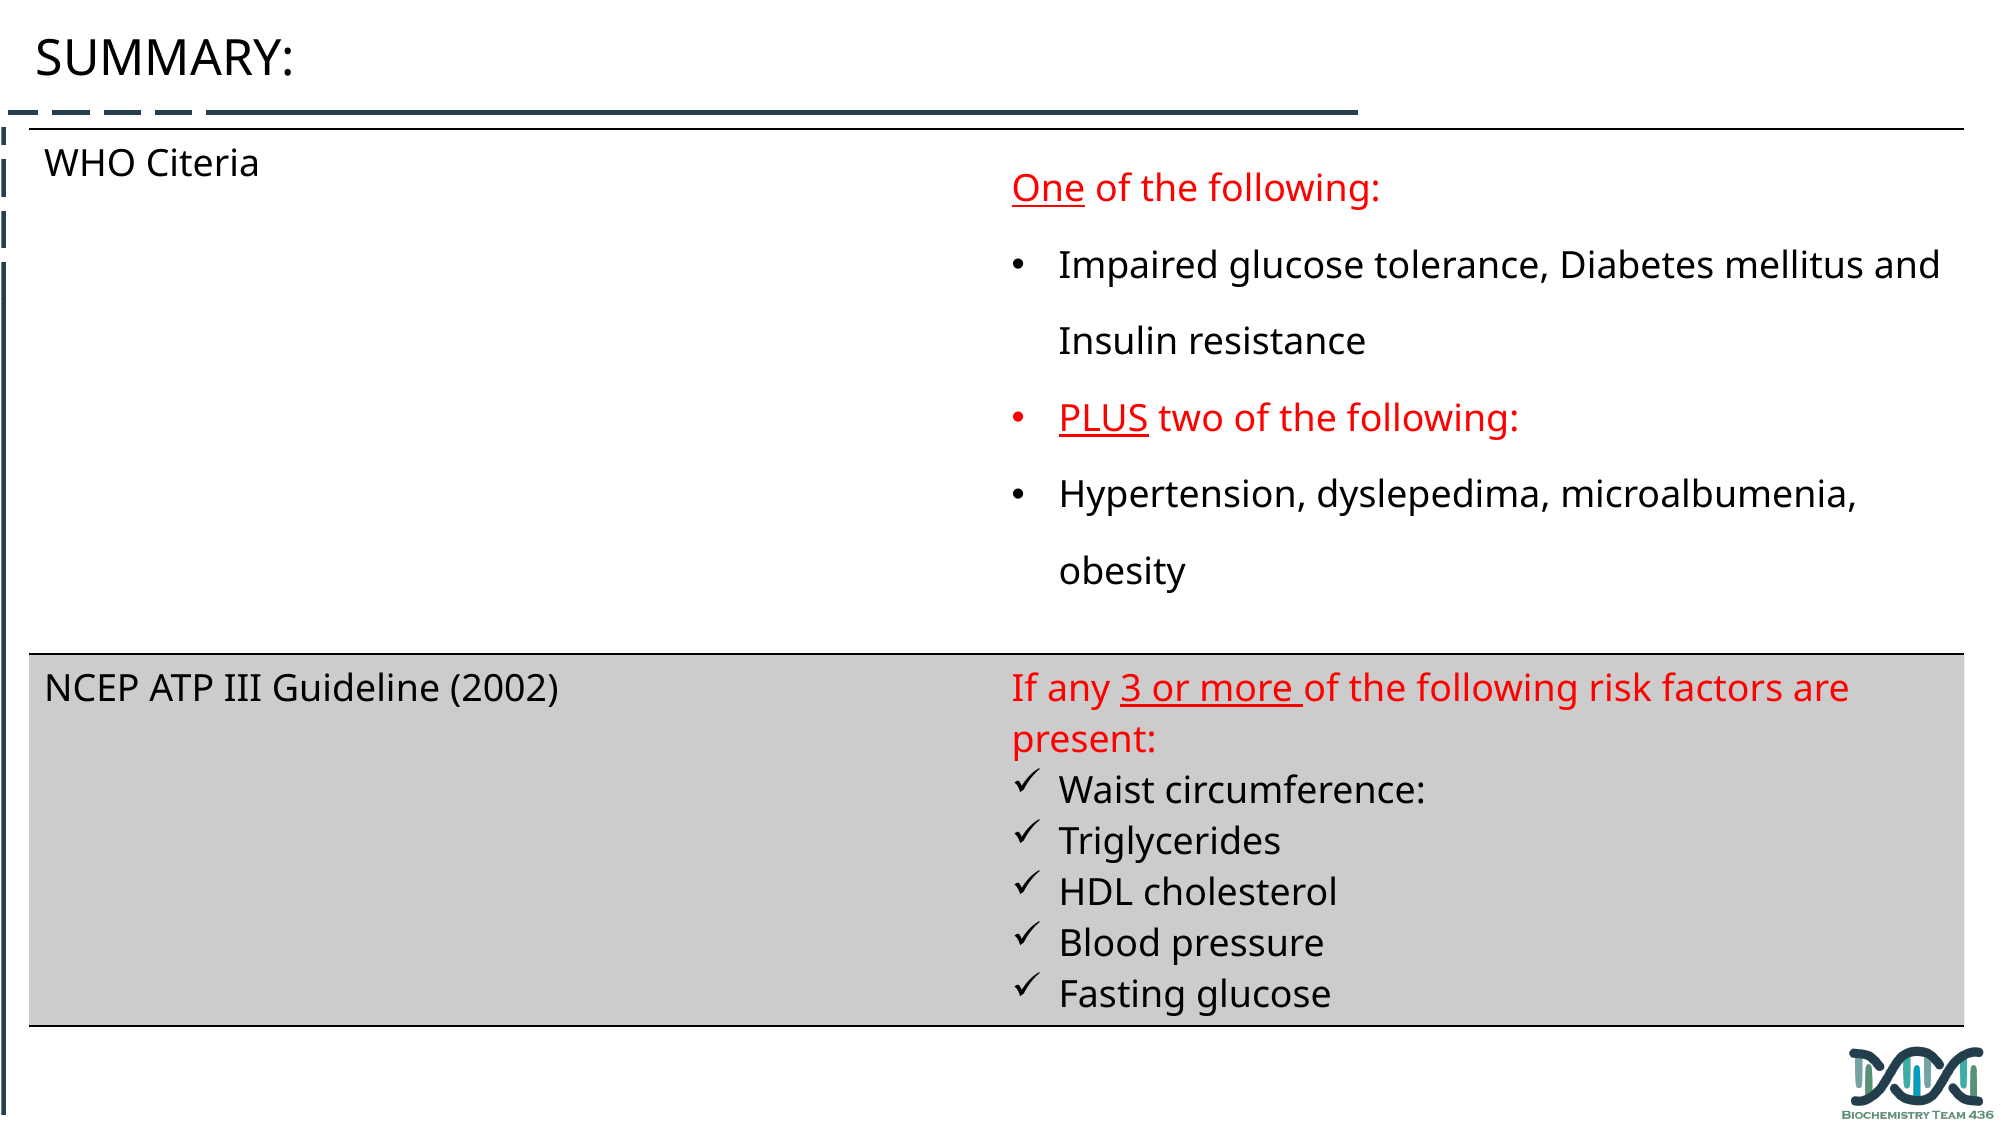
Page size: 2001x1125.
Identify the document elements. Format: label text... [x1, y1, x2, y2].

table_cell If any 3 or more of the following risk factors are present: Waist circumference: Triglycerides HDL cholesterol Blood pressure Fasting glucose [997, 655, 1964, 1025]
table_cell NCEP ATP III Guideline (2002) [29, 655, 997, 1025]
text_box SUMMARY: [21, 18, 499, 93]
table_header WHO Citeria [29, 130, 997, 653]
picture [1834, 1046, 2001, 1125]
table_header One of the following: Impaired glucose tolerance, Diabetes mellitus and Insulin resistance PLUS two of the following: Hypertension, dyslepedima, microalbumenia, obesity [997, 130, 1964, 653]
